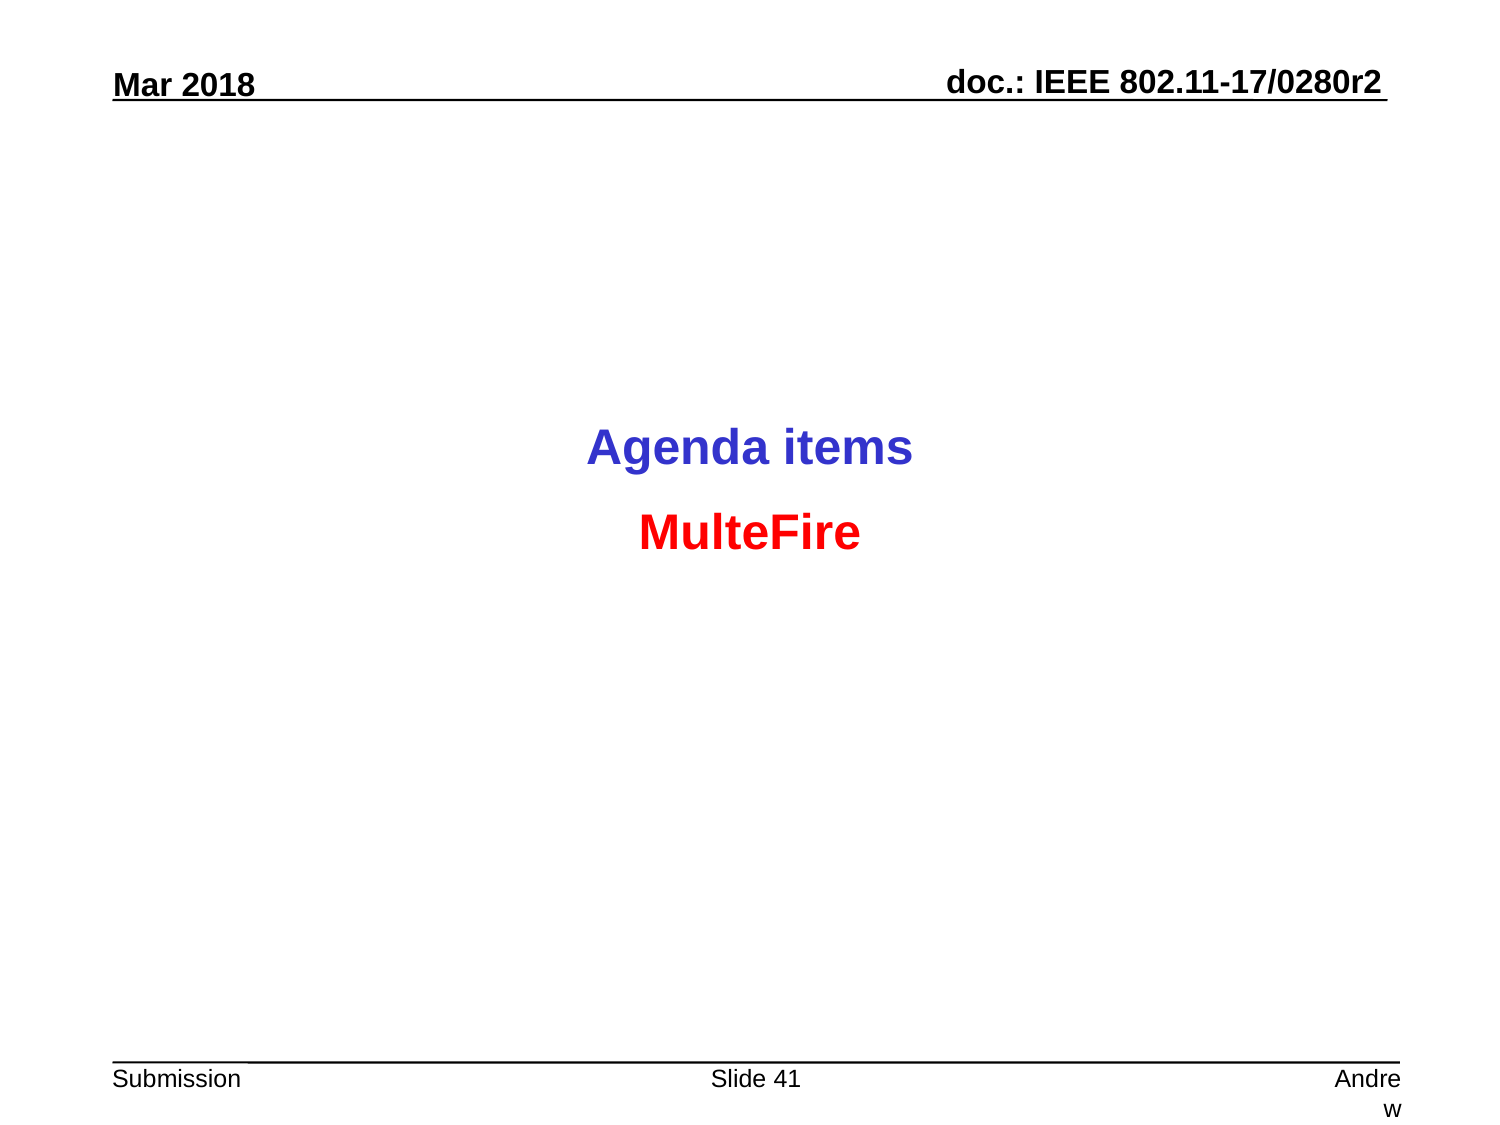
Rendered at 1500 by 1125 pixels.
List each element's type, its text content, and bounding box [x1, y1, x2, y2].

list Agenda items MulteFire [112, 324, 1388, 650]
footer Andrew Myles, Cisco [1320, 1061, 1402, 1093]
slide_number Slide 41 [709, 1061, 803, 1093]
